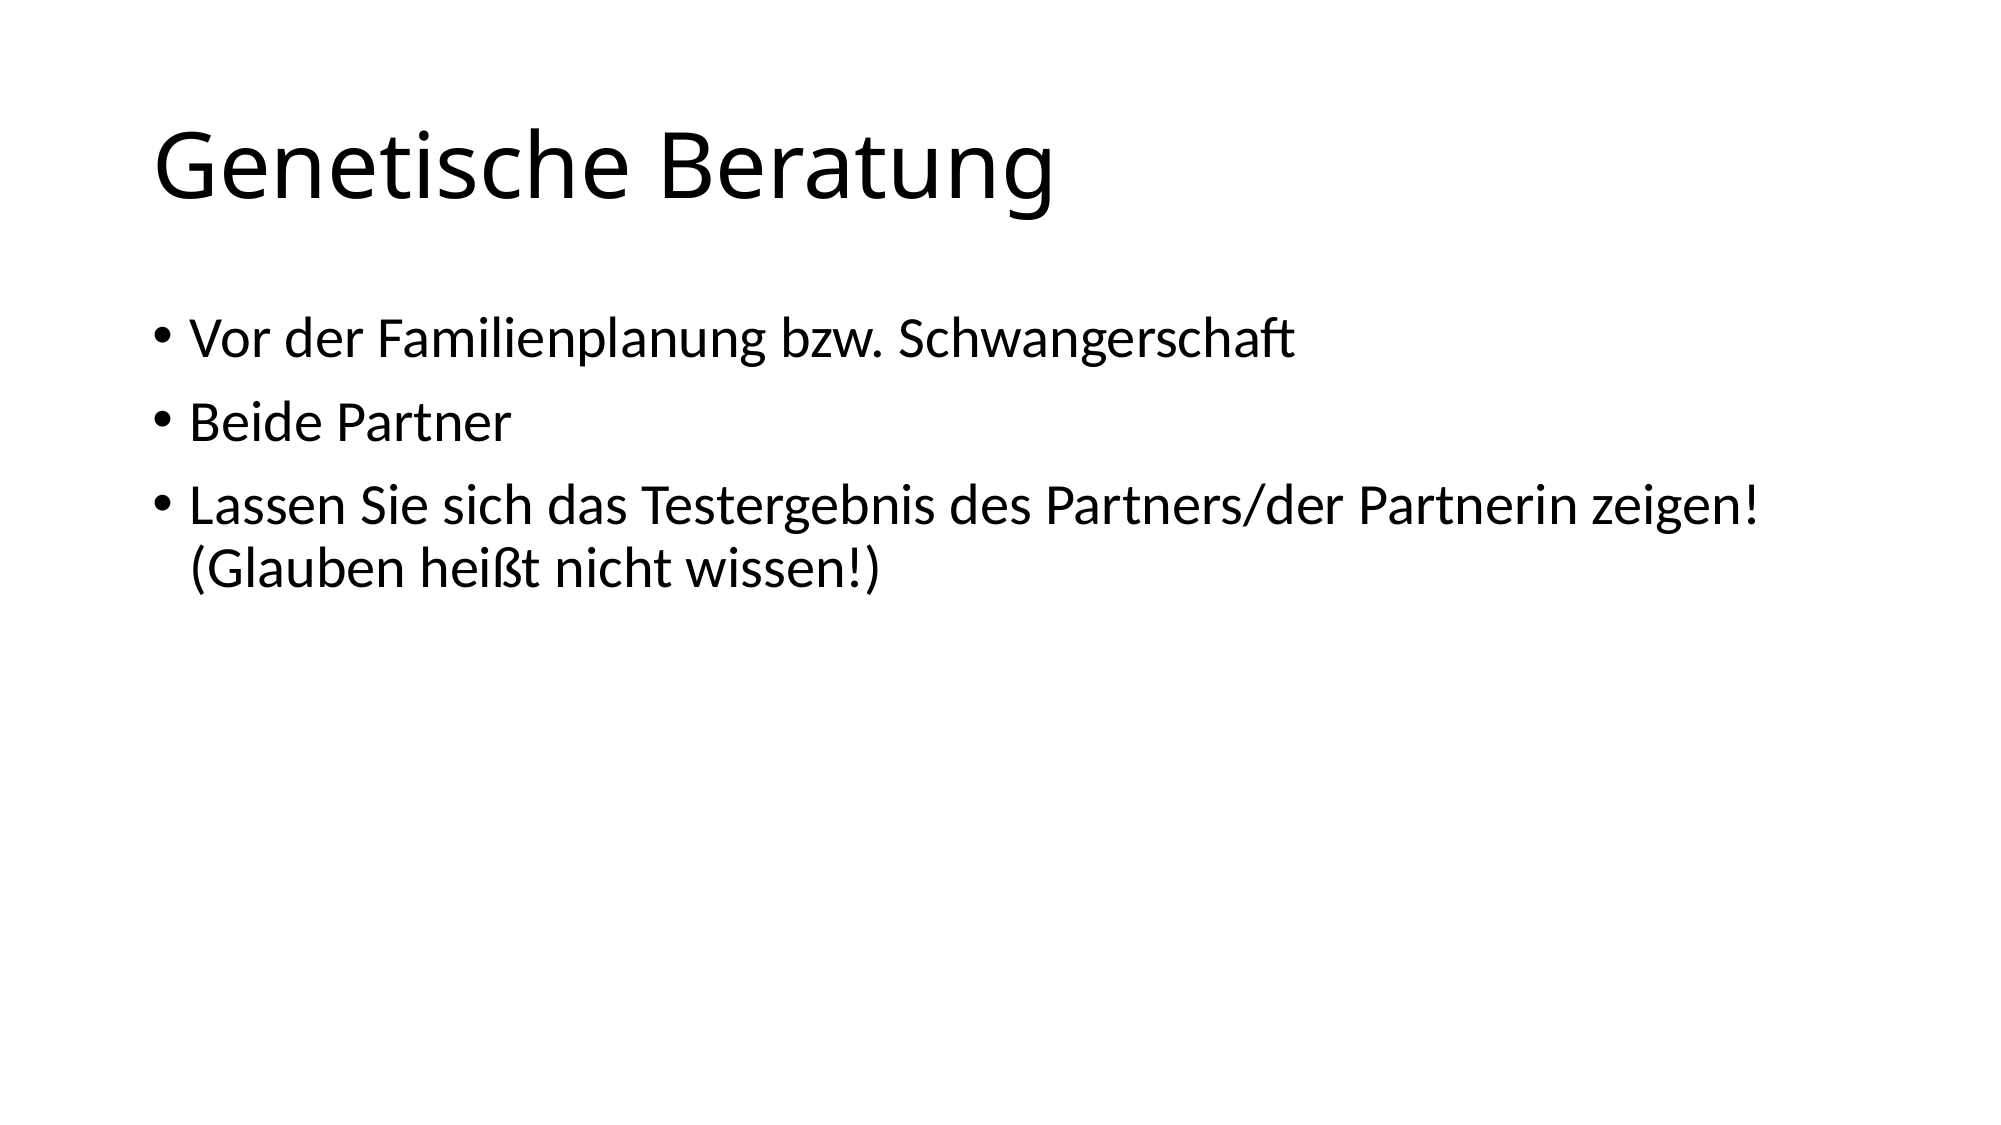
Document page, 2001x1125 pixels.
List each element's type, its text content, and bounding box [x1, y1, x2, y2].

list Vor der Familienplanung bzw. Schwangerschaft Beide Partner Lassen Sie sich das Testergebnis des Partners/der Partnerin zeigen! (Glauben heißt nicht wissen!) [137, 299, 1863, 1014]
title Genetische Beratung [137, 59, 1863, 278]
